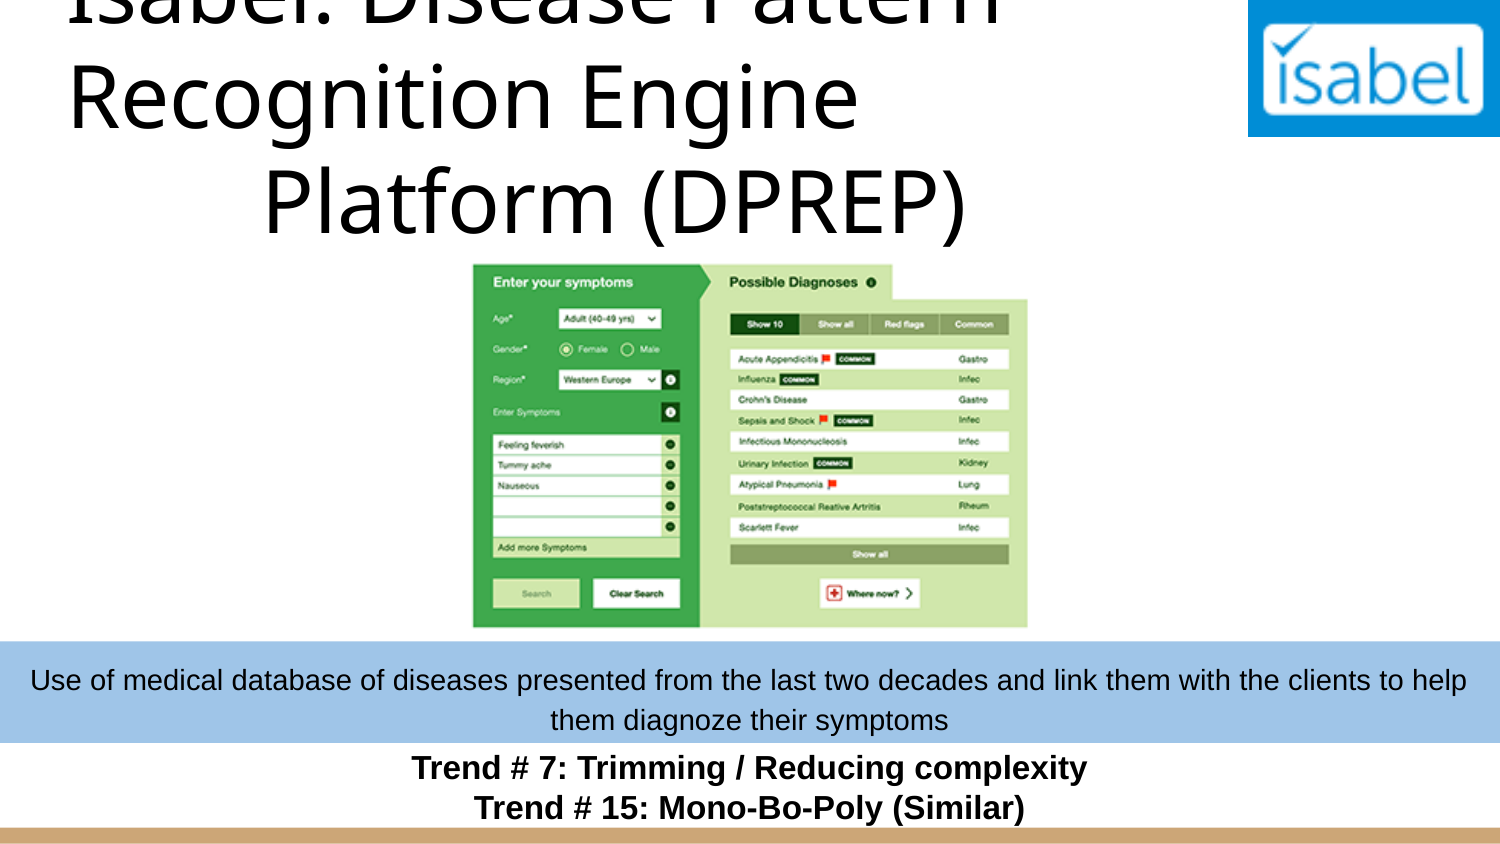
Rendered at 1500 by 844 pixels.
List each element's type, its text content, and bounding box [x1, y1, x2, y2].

picture [1264, 22, 1483, 115]
text_box Use of medical database of diseases presented from the last two decades and link them with the clients to help them diagnoze their symptoms [0, 641, 1500, 743]
title Isabel: Disease Pattern Recognition Engine Platform (DPREP) [51, 51, 1449, 266]
picture [468, 261, 1032, 633]
text_box Trend # 7: Trimming / Reducing complexity Trend # 15: Mono-Bo-Poly (Similar) [387, 742, 1113, 830]
